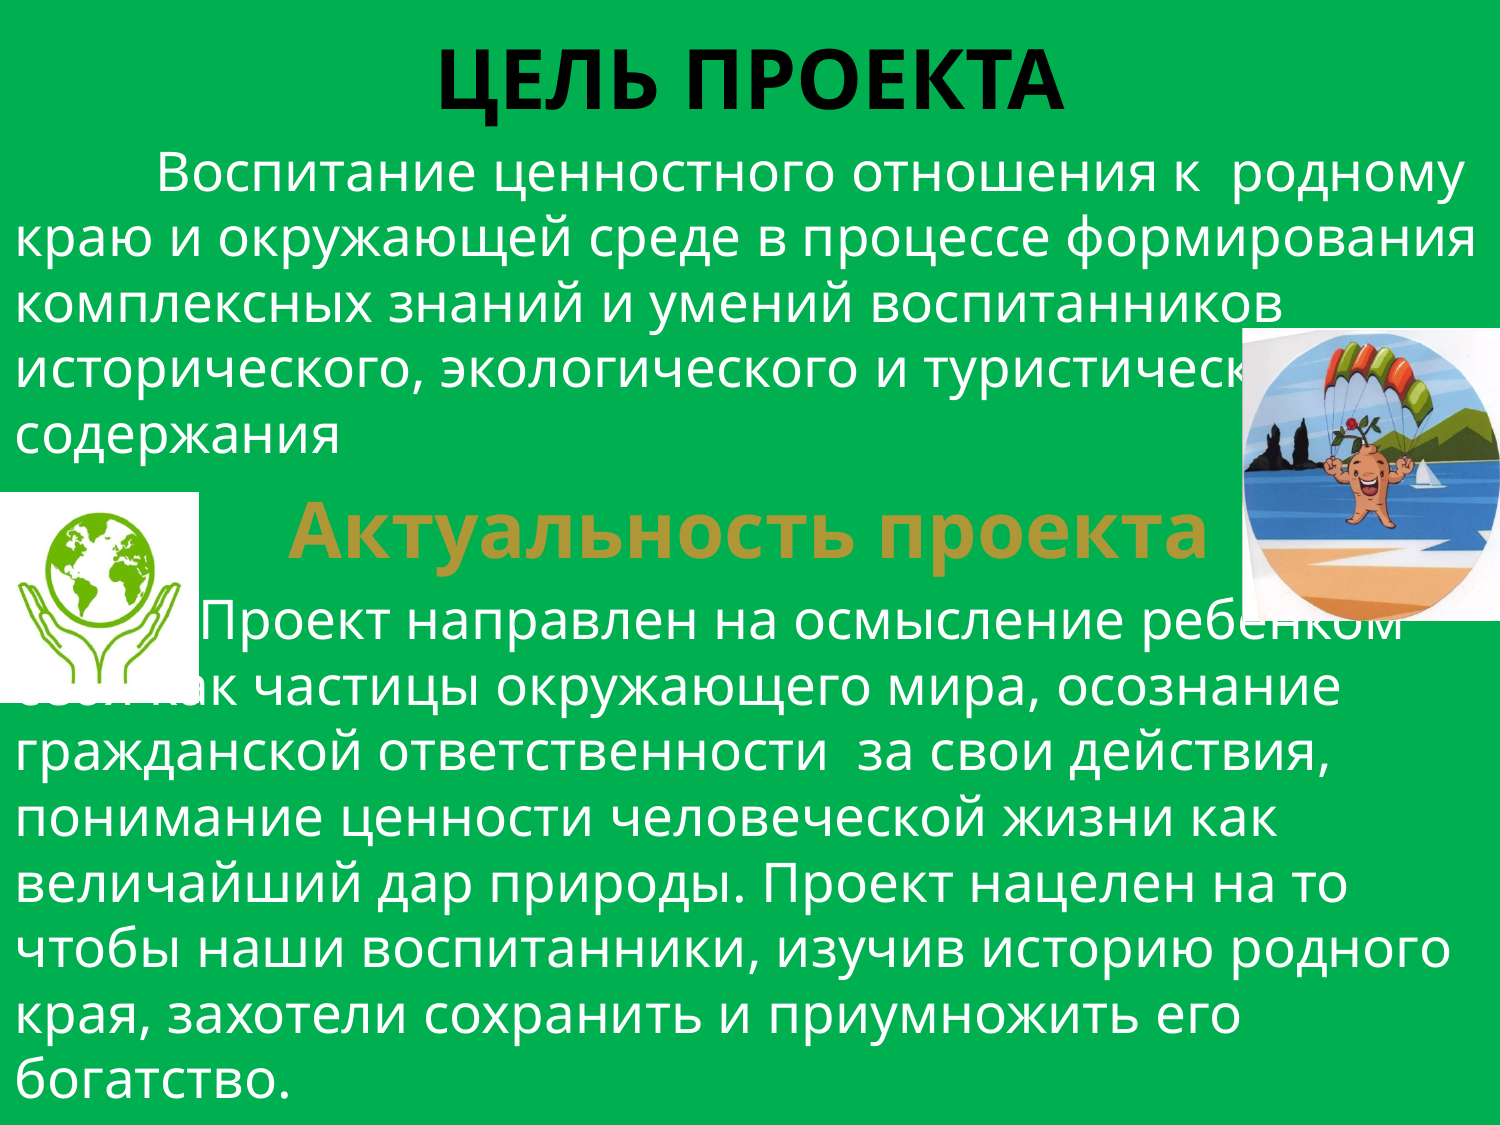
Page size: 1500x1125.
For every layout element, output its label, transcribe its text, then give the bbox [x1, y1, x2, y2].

title Цель проекта [112, 0, 1388, 128]
subtitle Воспитание ценностного отношения к родному краю и окружающей среде в процессе формирования комплексных знаний и умений воспитанников исторического, экологического и туристического содержания Актуальность проекта Проект направлен на осмысление ребенком себя как частицы окружающего мира, осознание гражданской ответственности за свои действия, понимание ценности человеческой жизни как величайший дар природы. Проект нацелен на то чтобы наши воспитанники, изучив историю родного края, захотели сохранить и приумножить его богатство. [0, 128, 1500, 1125]
picture [1241, 327, 1500, 622]
picture [0, 491, 199, 704]
